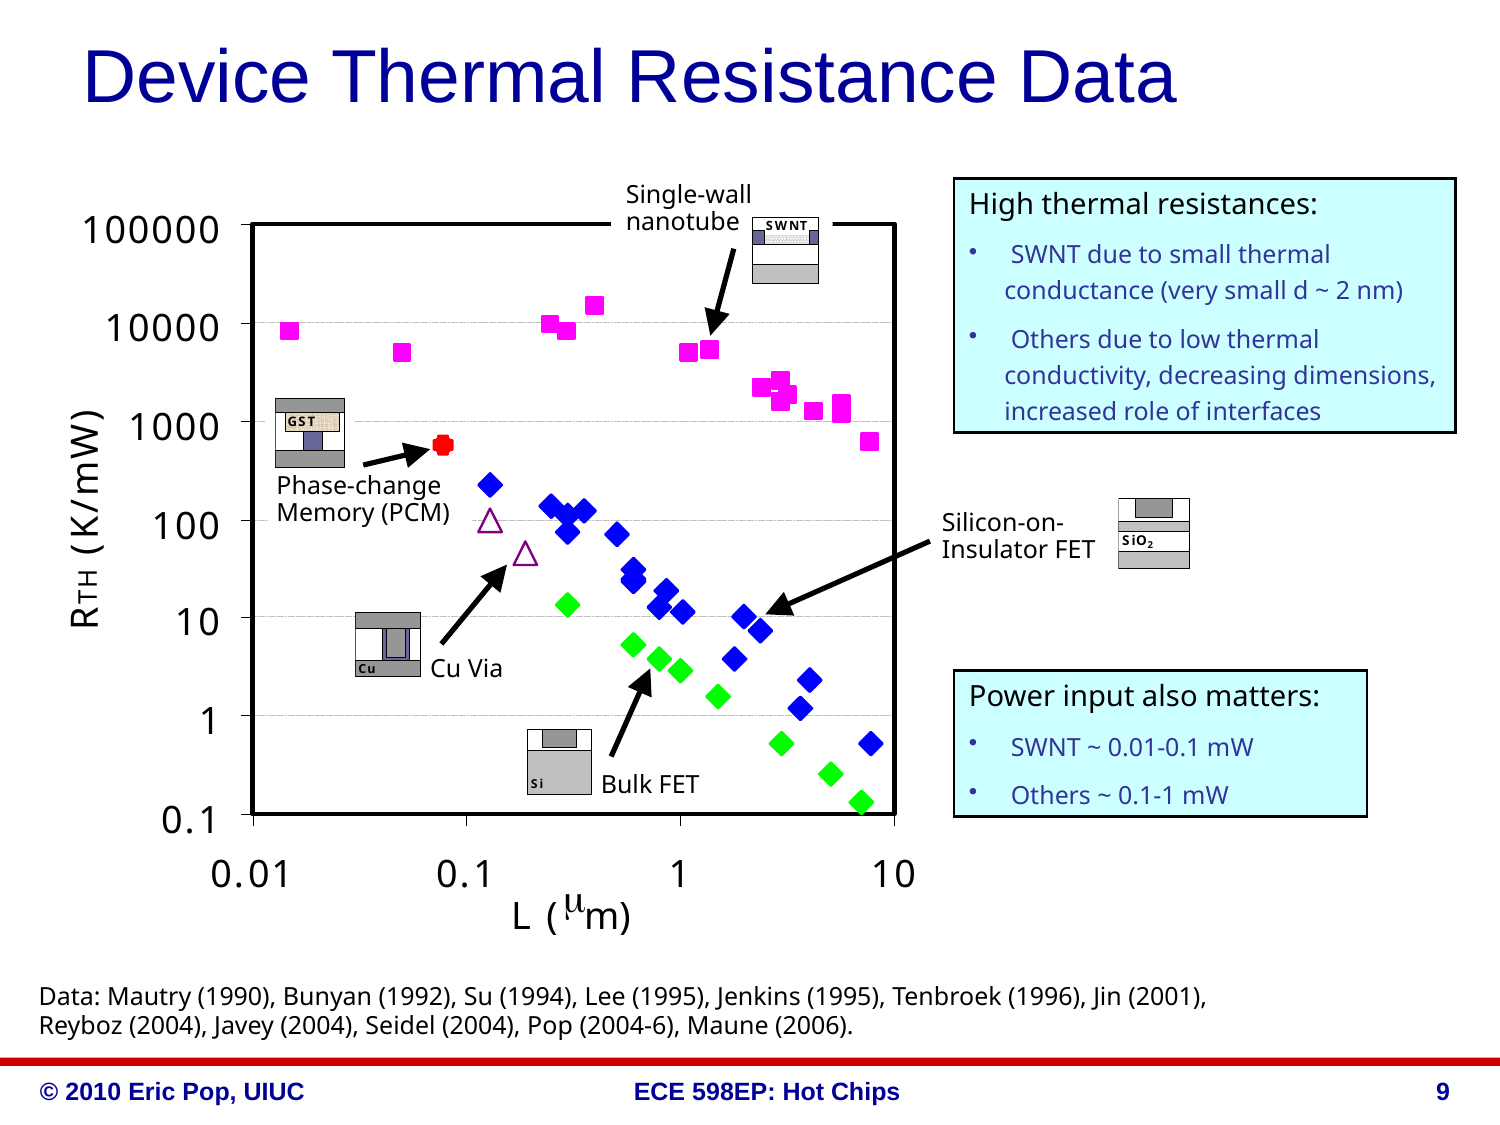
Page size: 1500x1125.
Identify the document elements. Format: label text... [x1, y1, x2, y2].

title Device Thermal Resistance Data [66, 20, 1418, 127]
text_box Power input also matters: SWNT ~ 0.01-0.1 mW Others ~ 0.1-1 mW [960, 670, 1367, 817]
picture [1118, 497, 1191, 571]
text_box Silicon-on- Insulator FET [960, 509, 1113, 564]
text_box Data: Mautry (1990), Bunyan (1992), Su (1994), Lee (1995), Jenkins (1995), Tenbroek (1996), Jin (2001), Reyboz (2004), Javey (2004), Seidel (2004), Pop (2004-6), Maune (2006). [23, 972, 1285, 1048]
picture [33, 181, 956, 956]
slide_number 9 [1362, 1075, 1451, 1106]
text_box High thermal resistances: SWNT due to small thermal conductance (very small d ~ 2 nm) Others due to low thermal conductivity, decreasing dimensions, increased role of interfaces [954, 178, 1456, 433]
